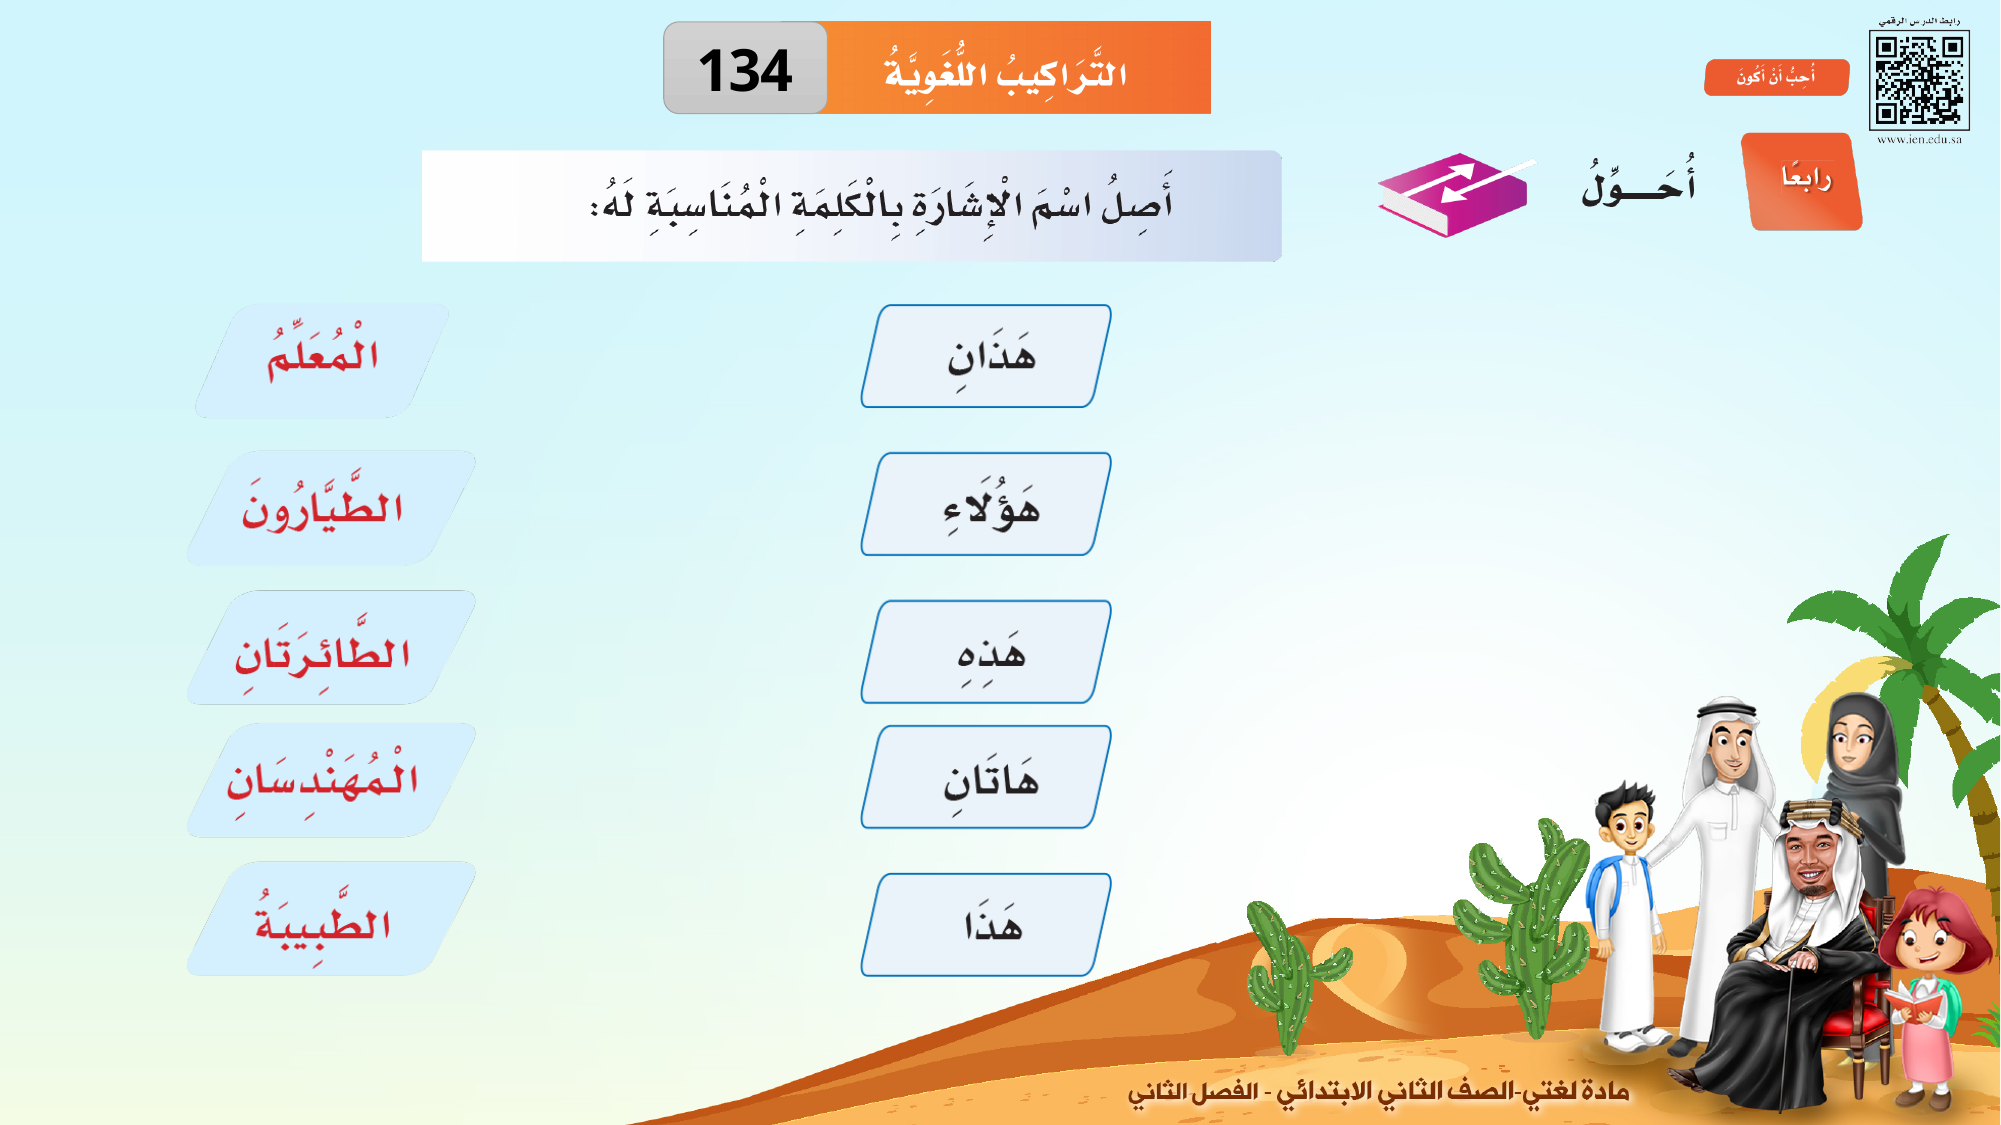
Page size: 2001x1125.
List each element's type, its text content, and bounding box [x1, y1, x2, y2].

text_box 134 [663, 21, 813, 115]
picture [0, 0, 2001, 1125]
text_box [1704, 11, 1974, 150]
